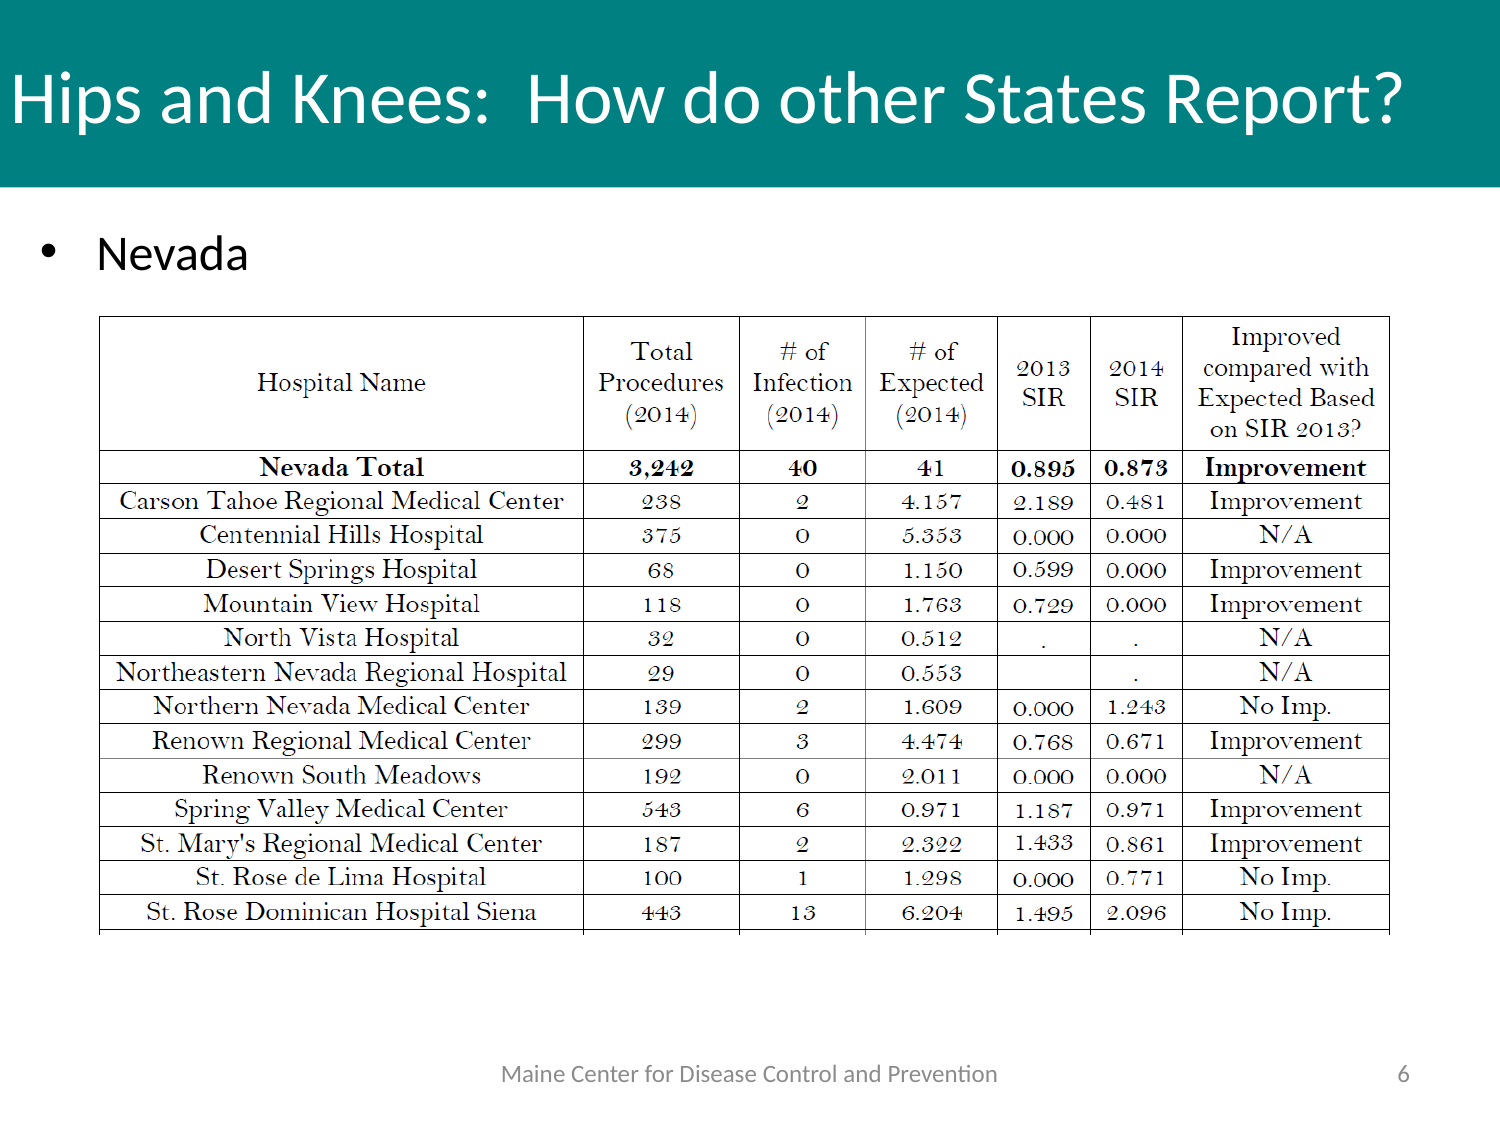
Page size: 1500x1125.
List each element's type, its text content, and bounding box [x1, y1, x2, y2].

slide_number 6 [1074, 1042, 1425, 1103]
footer Maine Center for Disease Control and Prevention [450, 1042, 1050, 1103]
list Nevada [24, 212, 1475, 1025]
title Hips and Knees: How do other States Report? [0, 0, 1500, 188]
picture [87, 303, 1426, 935]
